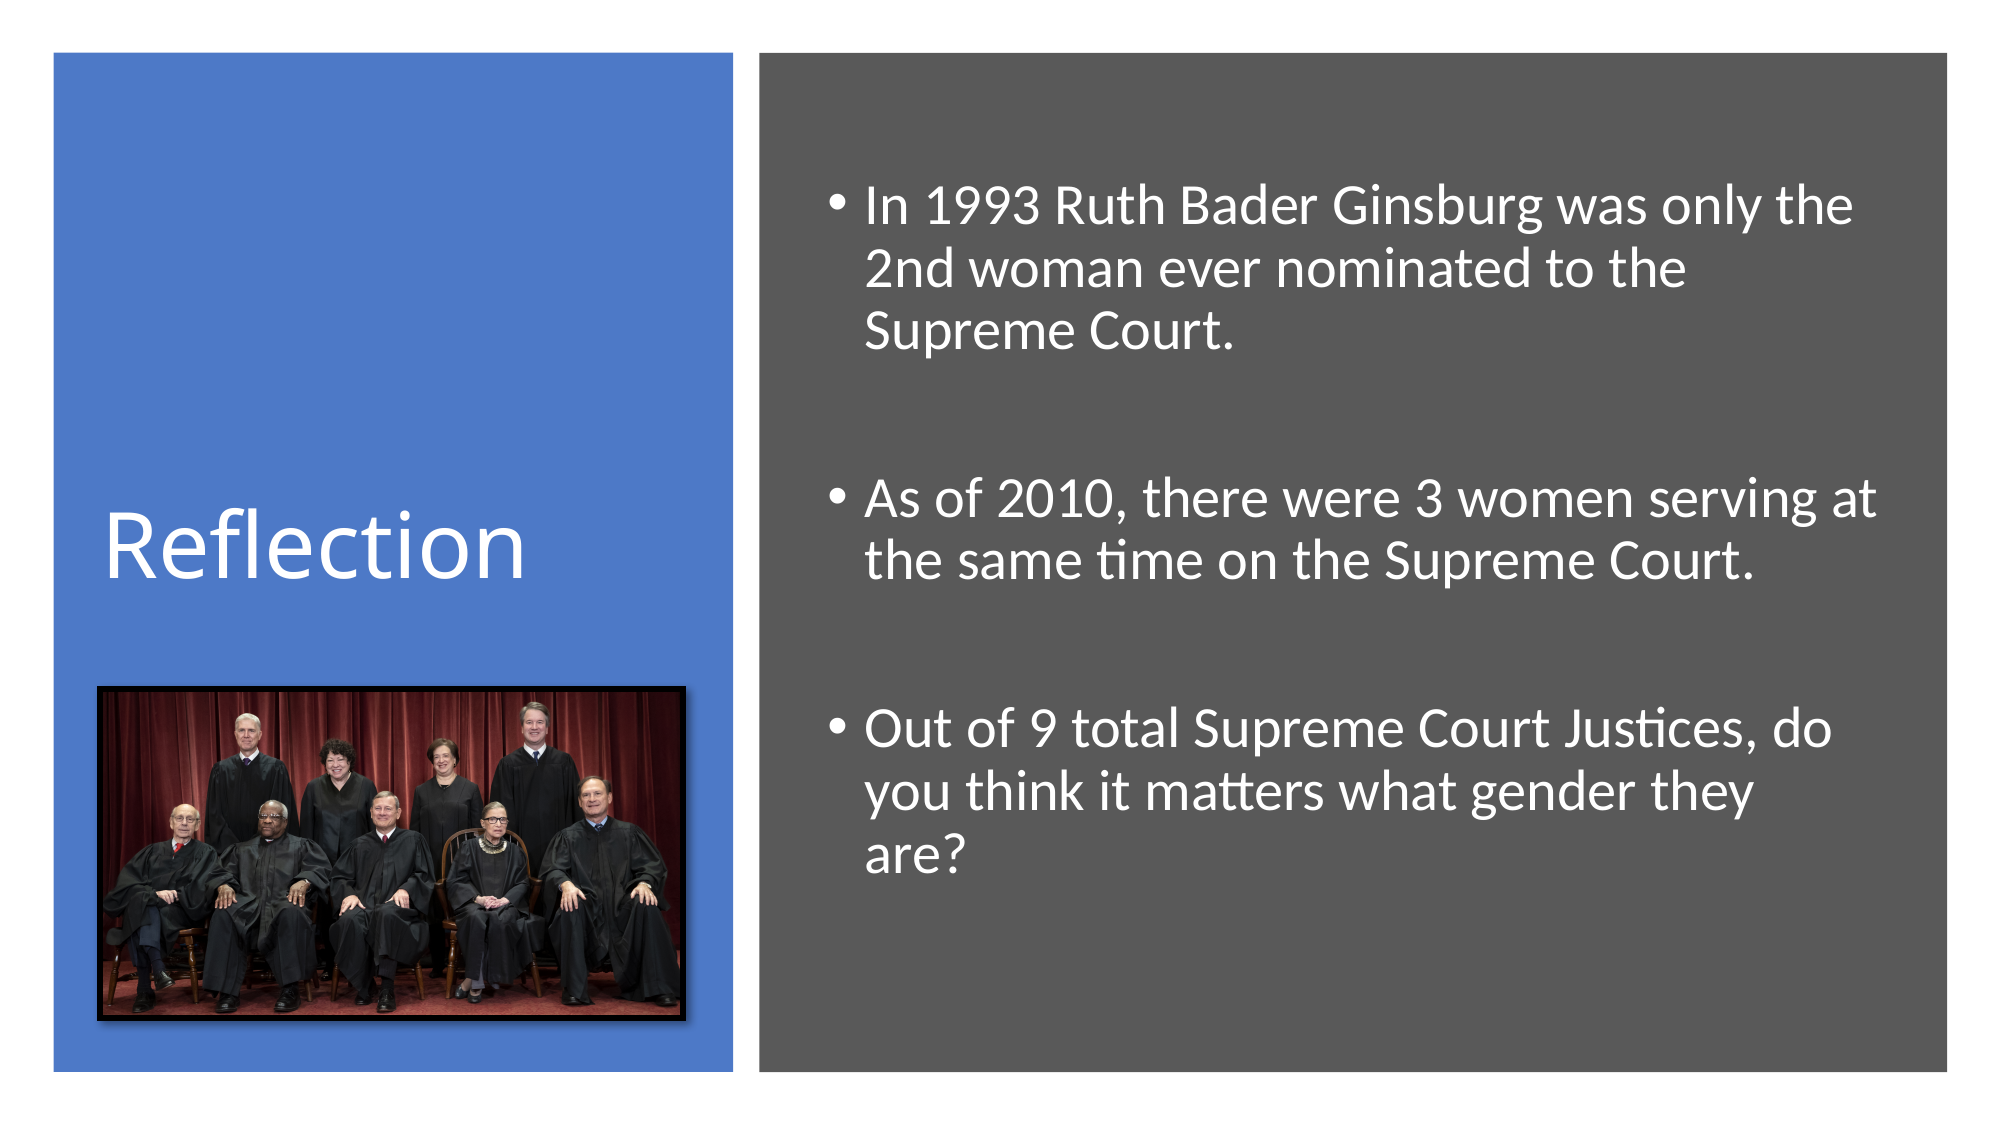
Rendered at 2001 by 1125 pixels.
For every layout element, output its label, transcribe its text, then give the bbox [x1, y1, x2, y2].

list In 1993 Ruth Bader Ginsburg was only the 2nd woman ever nominated to the Supreme Court. As of 2010, there were 3 women serving at the same time on the Supreme Court. Out of 9 total Supreme Court Justices, do you think it matters what gender they are? [812, 166, 1895, 1072]
title Reflection [85, 95, 697, 1002]
text_box [758, 52, 1948, 1073]
text_box [53, 52, 734, 1073]
picture [103, 691, 680, 1016]
